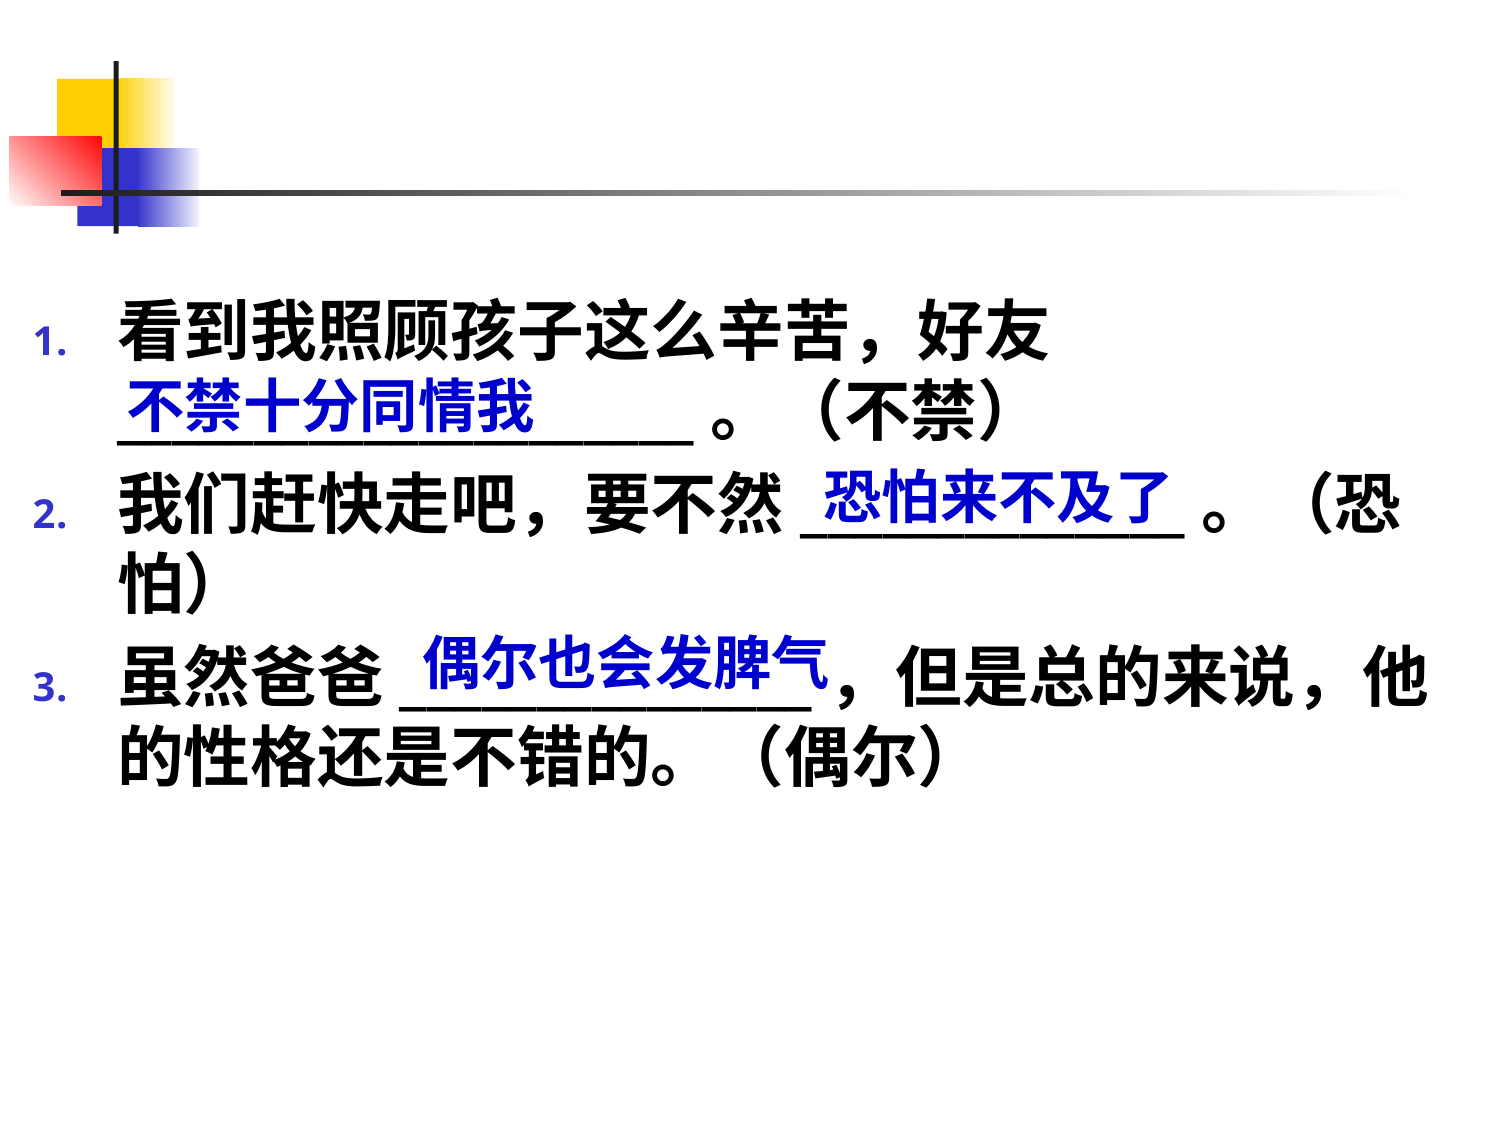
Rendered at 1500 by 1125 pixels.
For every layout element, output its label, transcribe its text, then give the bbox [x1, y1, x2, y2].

text_box 偶尔也会发脾气 [407, 618, 1294, 704]
list 看到我照顾孩子这么辛苦，好友_____________________。（不禁） 我们赶快走吧，要不然______________。（恐怕） 虽然爸爸_______________，但是总的来说，他的性格还是不错的。（偶尔） [17, 280, 1500, 882]
text_box 恐怕来不及了 [809, 453, 1500, 538]
text_box 不禁十分同情我 [112, 361, 999, 447]
